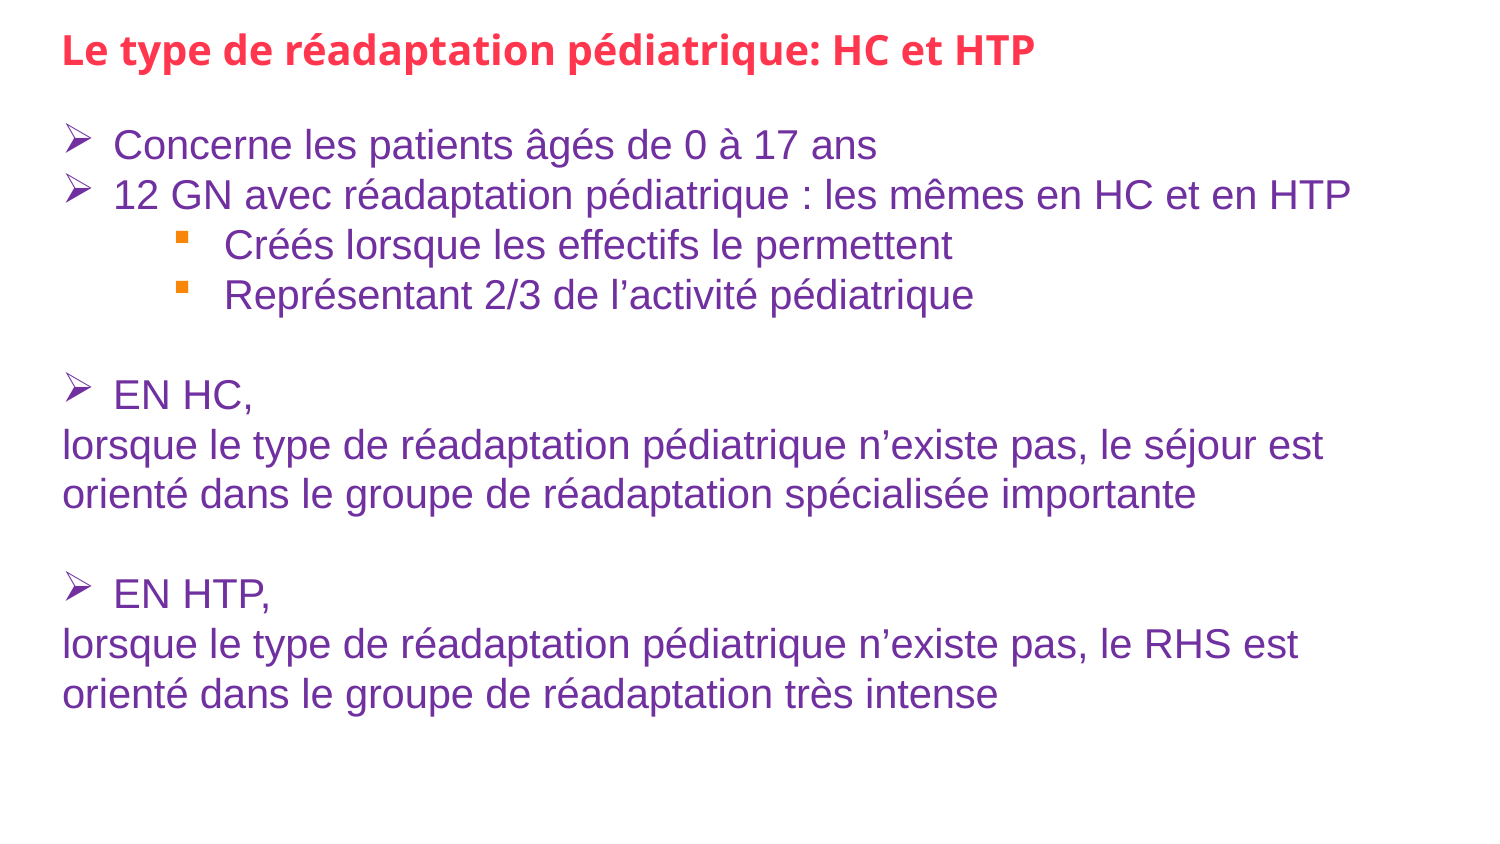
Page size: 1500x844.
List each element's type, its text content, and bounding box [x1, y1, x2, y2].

text_box Concerne les patients âgés de 0 à 17 ans 12 GN avec réadaptation pédiatrique : les mêmes en HC et en HTP Créés lorsque les effectifs le permettent Représentant 2/3 de l’activité pédiatrique EN HC, lorsque le type de réadaptation pédiatrique n’existe pas, le séjour est orienté dans le groupe de réadaptation spécialisée importante EN HTP, lorsque le type de réadaptation pédiatrique n’existe pas, le RHS est orienté dans le groupe de réadaptation très intense [47, 111, 1376, 724]
text_box Le type de réadaptation pédiatrique: HC et HTP [46, 0, 1488, 76]
